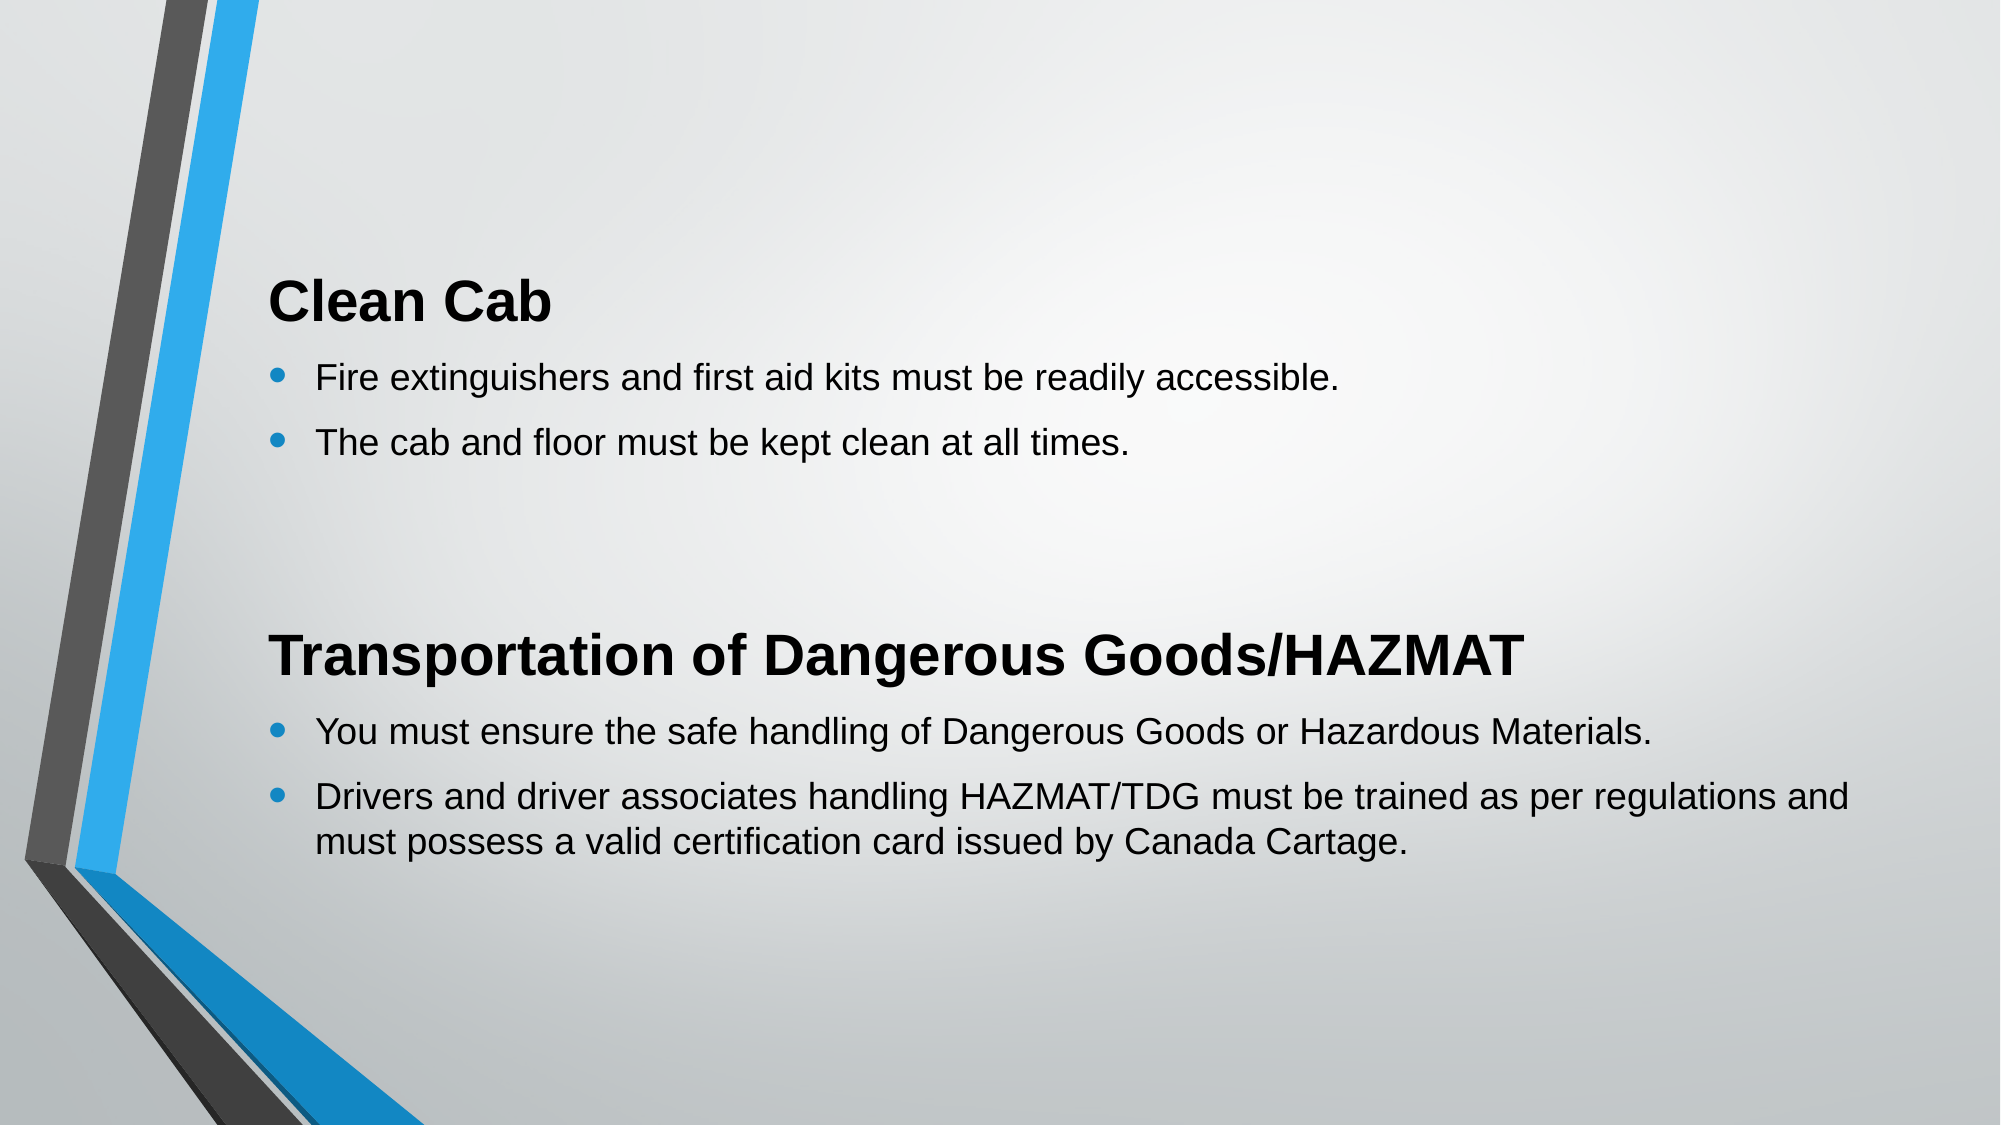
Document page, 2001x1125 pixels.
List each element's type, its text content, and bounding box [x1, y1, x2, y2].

list Clean Cab Fire extinguishers and first aid kits must be readily accessible. The cab and floor must be kept clean at all times. Transportation of Dangerous Goods/HAZMAT You must ensure the safe handling of Dangerous Goods or Hazardous Materials. Drivers and driver associates handling HAZMAT/TDG must be trained as per regulations and must possess a valid certification card issued by Canada Cartage. [253, 186, 1897, 939]
